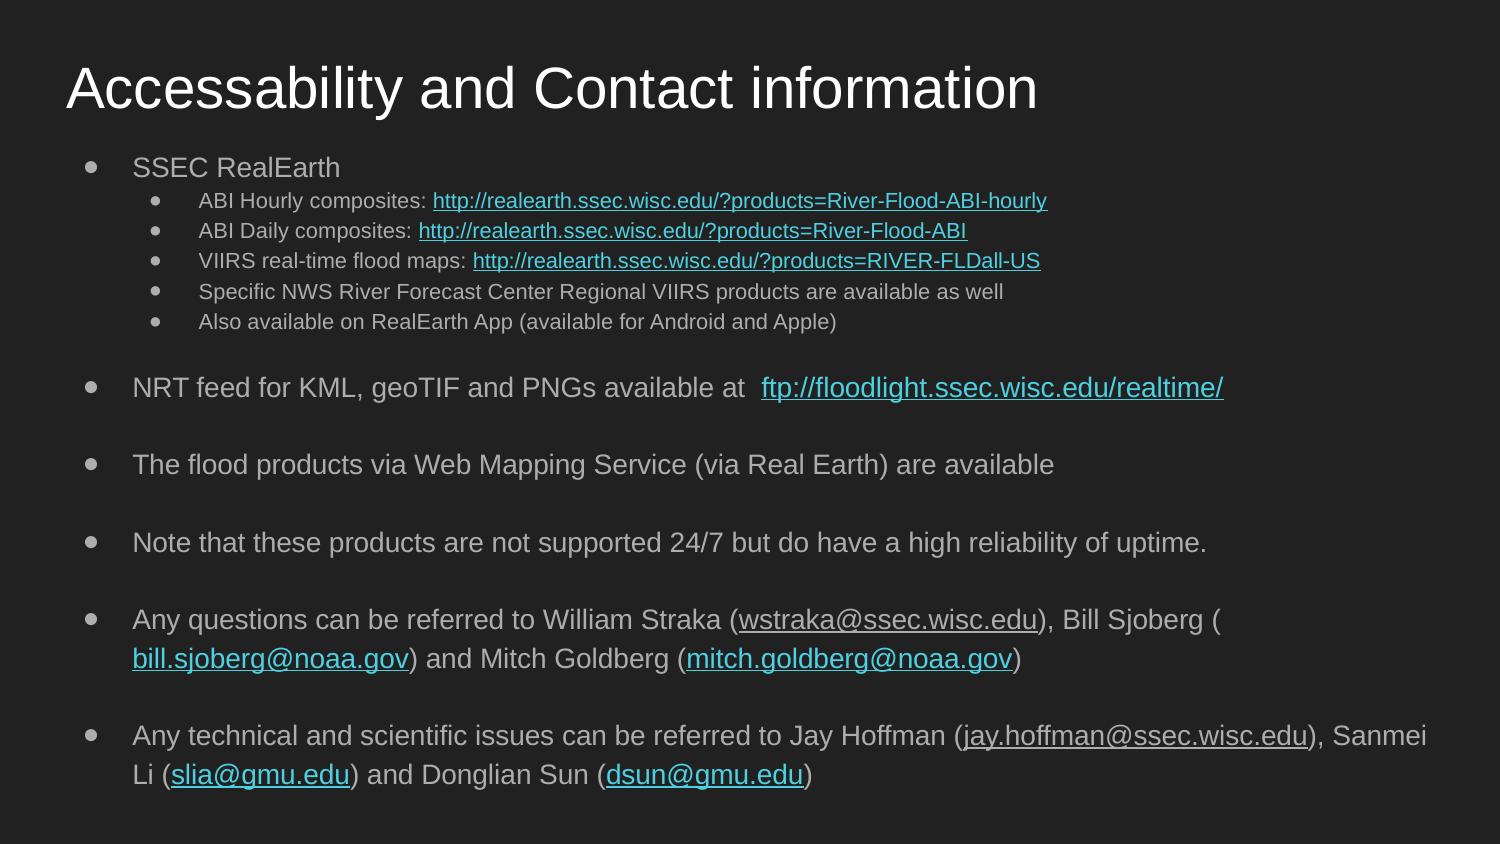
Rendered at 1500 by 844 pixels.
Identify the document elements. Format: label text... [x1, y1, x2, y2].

list SSEC RealEarth ABI Hourly composites: http://realearth.ssec.wisc.edu/?products=River-Flood-ABI-hourly ABI Daily composites: http://realearth.ssec.wisc.edu/?products=River-Flood-ABI VIIRS real-time flood maps: http://realearth.ssec.wisc.edu/?products=RIVER-FLDall-US Specific NWS River Forecast Center Regional VIIRS products are available as well Also available on RealEarth App (available for Android and Apple) NRT feed for KML, geoTIF and PNGs available at ftp://floodlight.ssec.wisc.edu/realtime/ The flood products via Web Mapping Service (via Real Earth) are available Note that these products are not supported 24/7 but do have a high reliability of uptime. Any questions can be referred to William Straka (wstraka@ssec.wisc.edu), Bill Sjoberg (bill.sjoberg@noaa.gov) and Mitch Goldberg (mitch.goldberg@noaa.gov) Any technical and scientific issues can be referred to Jay Hoffman (jay.hoffman@ssec.wisc.edu), Sanmei Li (slia@gmu.edu) and Donglian Sun (dsun@gmu.edu) [51, 129, 1449, 810]
title Accessability and Contact information [51, 35, 1449, 129]
